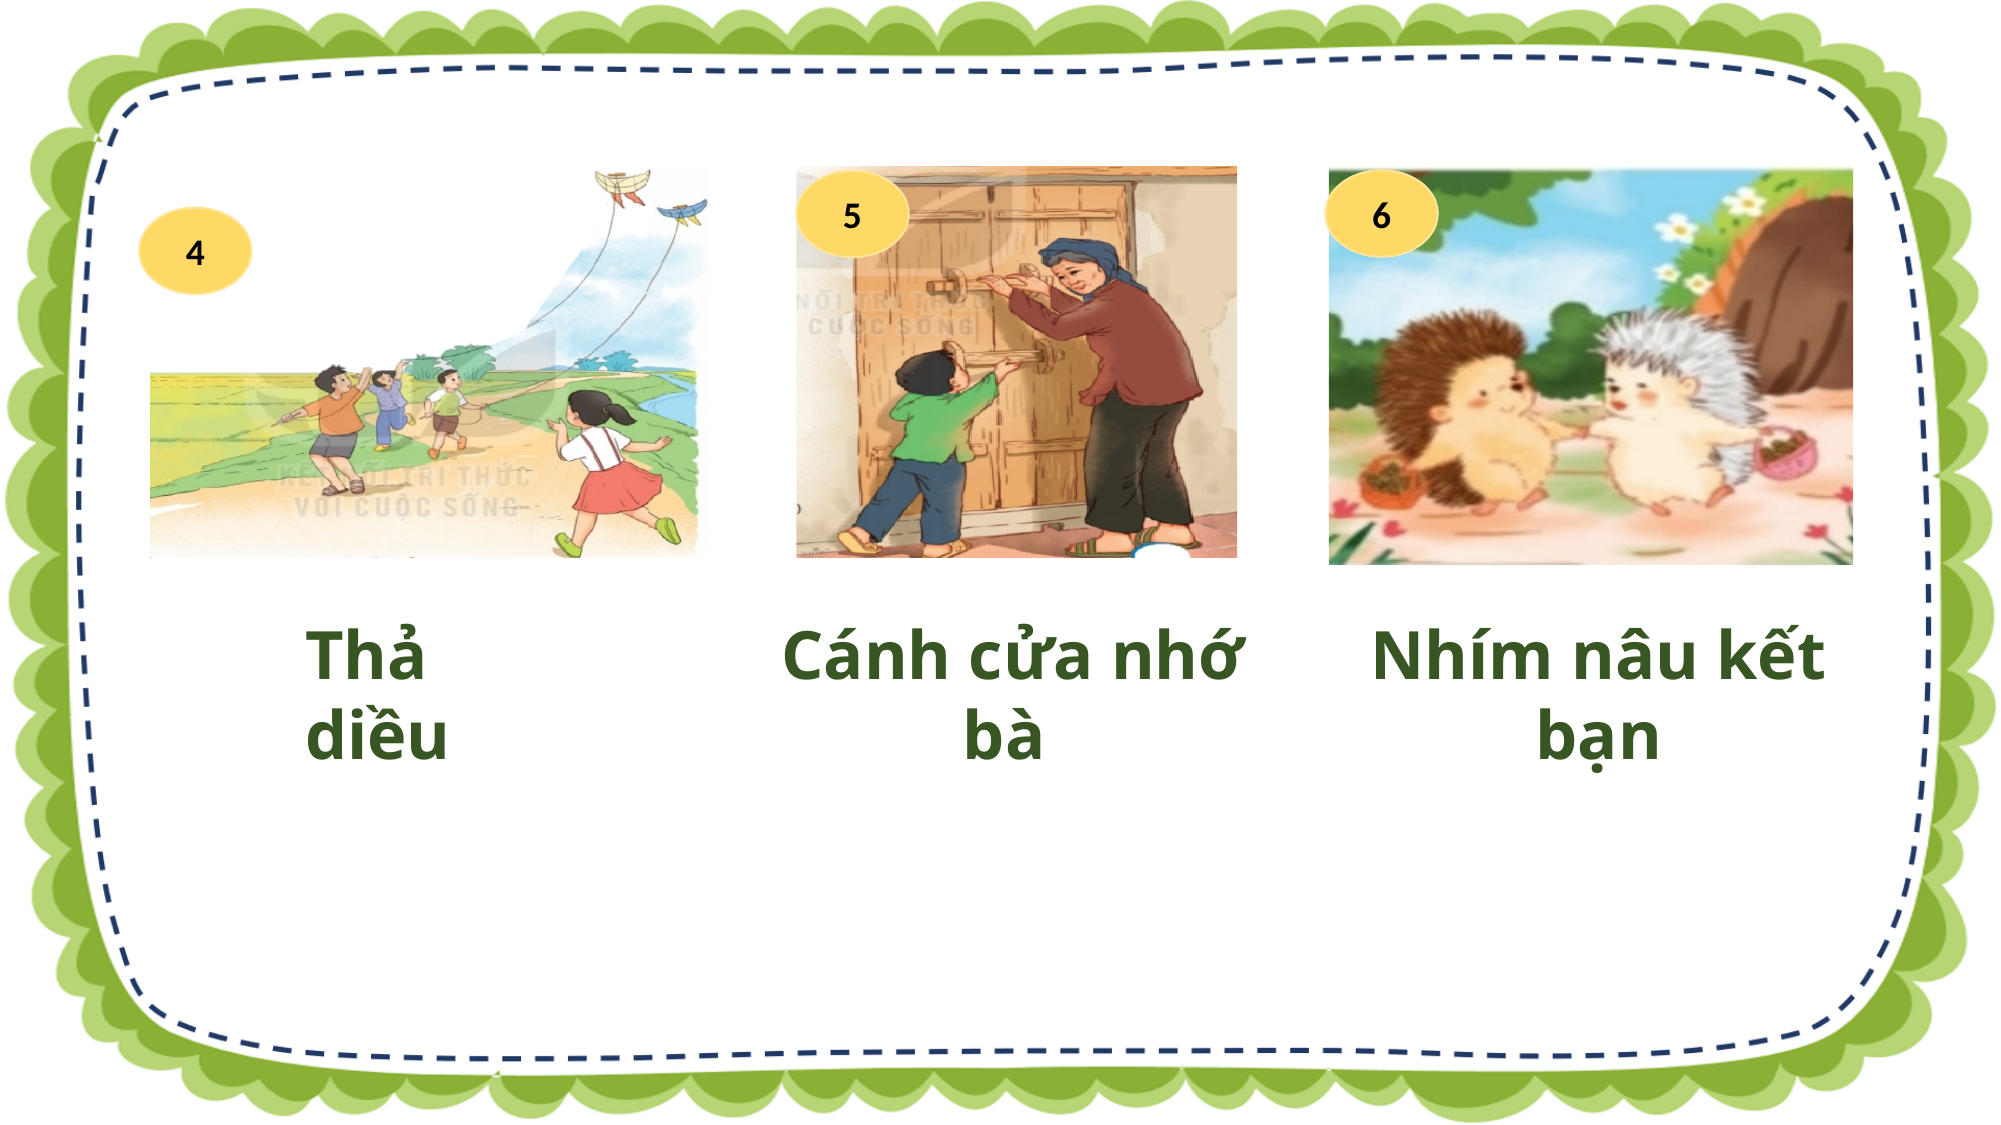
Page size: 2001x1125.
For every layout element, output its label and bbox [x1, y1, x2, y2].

text_box [248, 598, 594, 702]
text_box [1289, 594, 1909, 754]
picture [0, 0, 2001, 1125]
text_box [748, 605, 1277, 702]
text_box [796, 166, 1238, 558]
text_box [139, 166, 709, 558]
text_box [1325, 166, 1854, 565]
